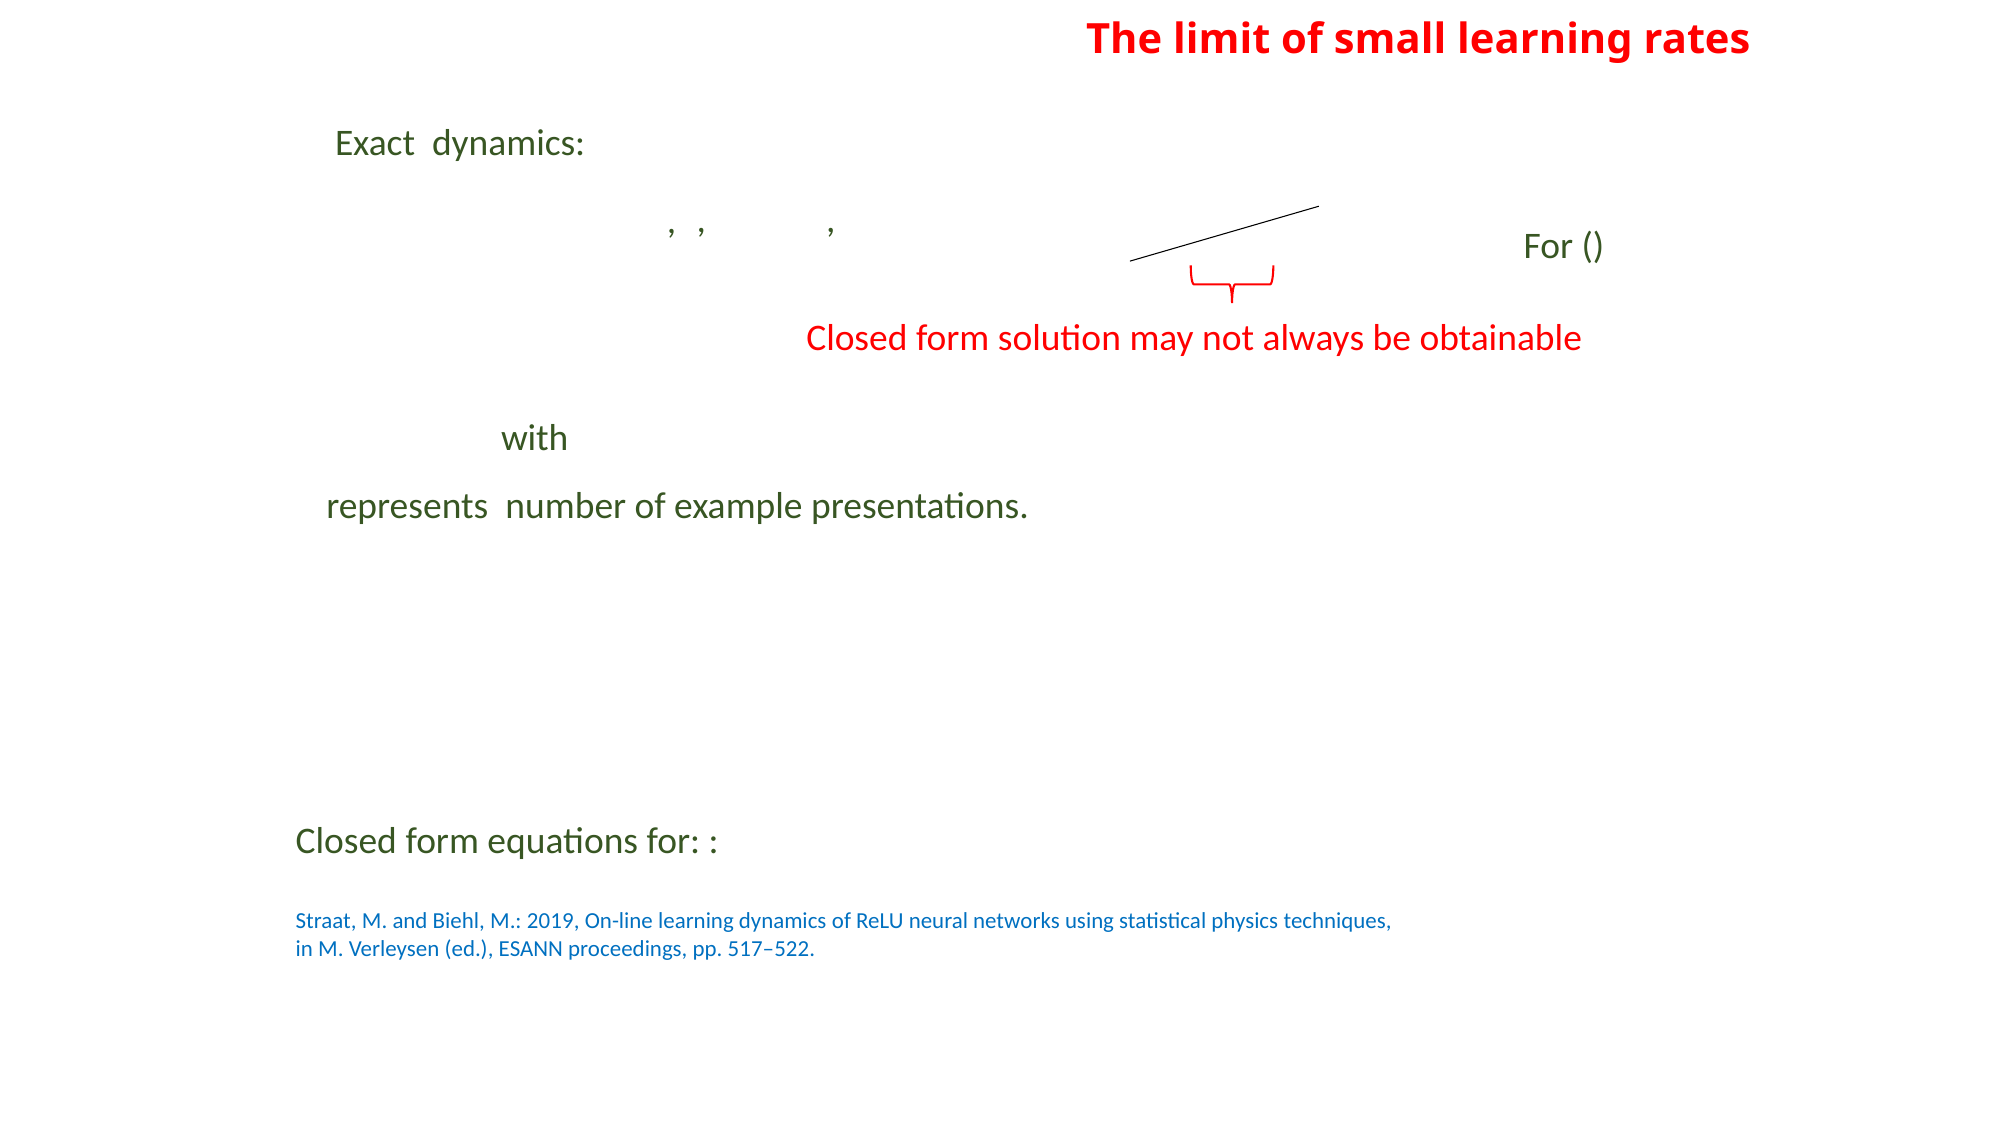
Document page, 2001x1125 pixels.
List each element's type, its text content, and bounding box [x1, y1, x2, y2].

text_box Closed form solution may not always be obtainable [791, 305, 1598, 366]
text_box The limit of small learning rates [1071, 4, 1766, 70]
text_box [1189, 265, 1275, 304]
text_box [1129, 206, 1319, 262]
